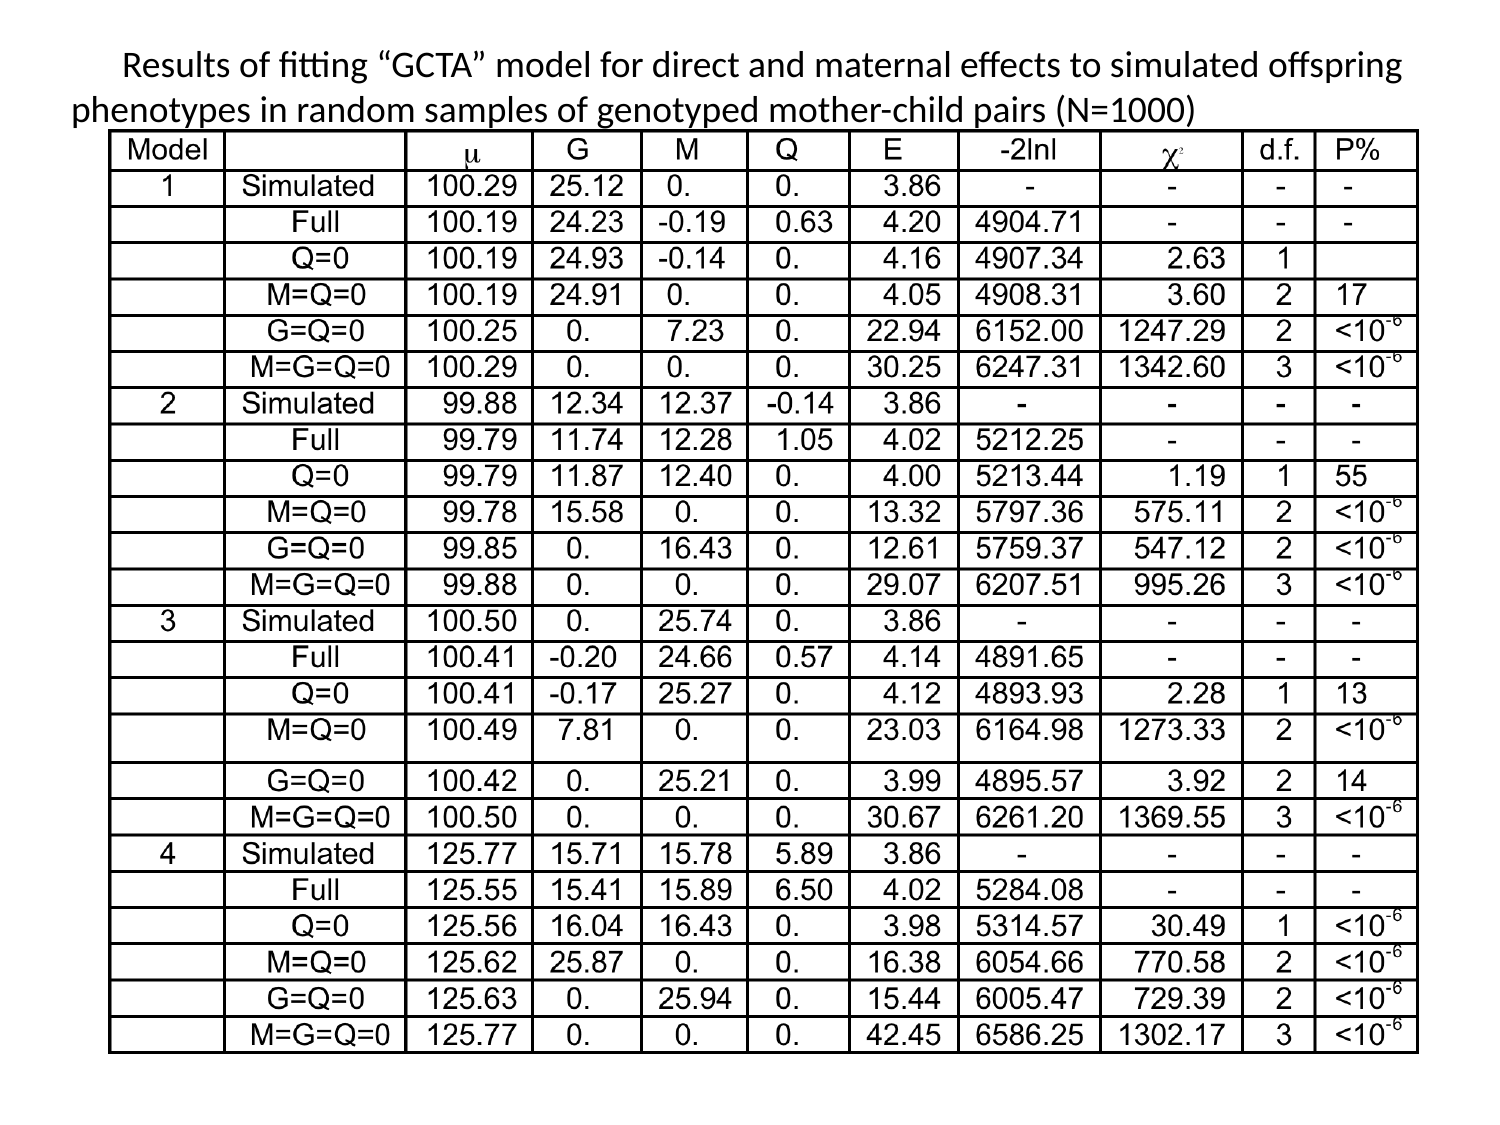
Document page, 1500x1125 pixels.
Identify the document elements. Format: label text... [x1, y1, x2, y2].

text_box Results of fitting “GCTA” model for direct and maternal effects to simulated offspring phenotypes in random samples of genotyped mother-child pairs (N=1000) [56, 32, 1467, 137]
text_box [108, 129, 1446, 1097]
